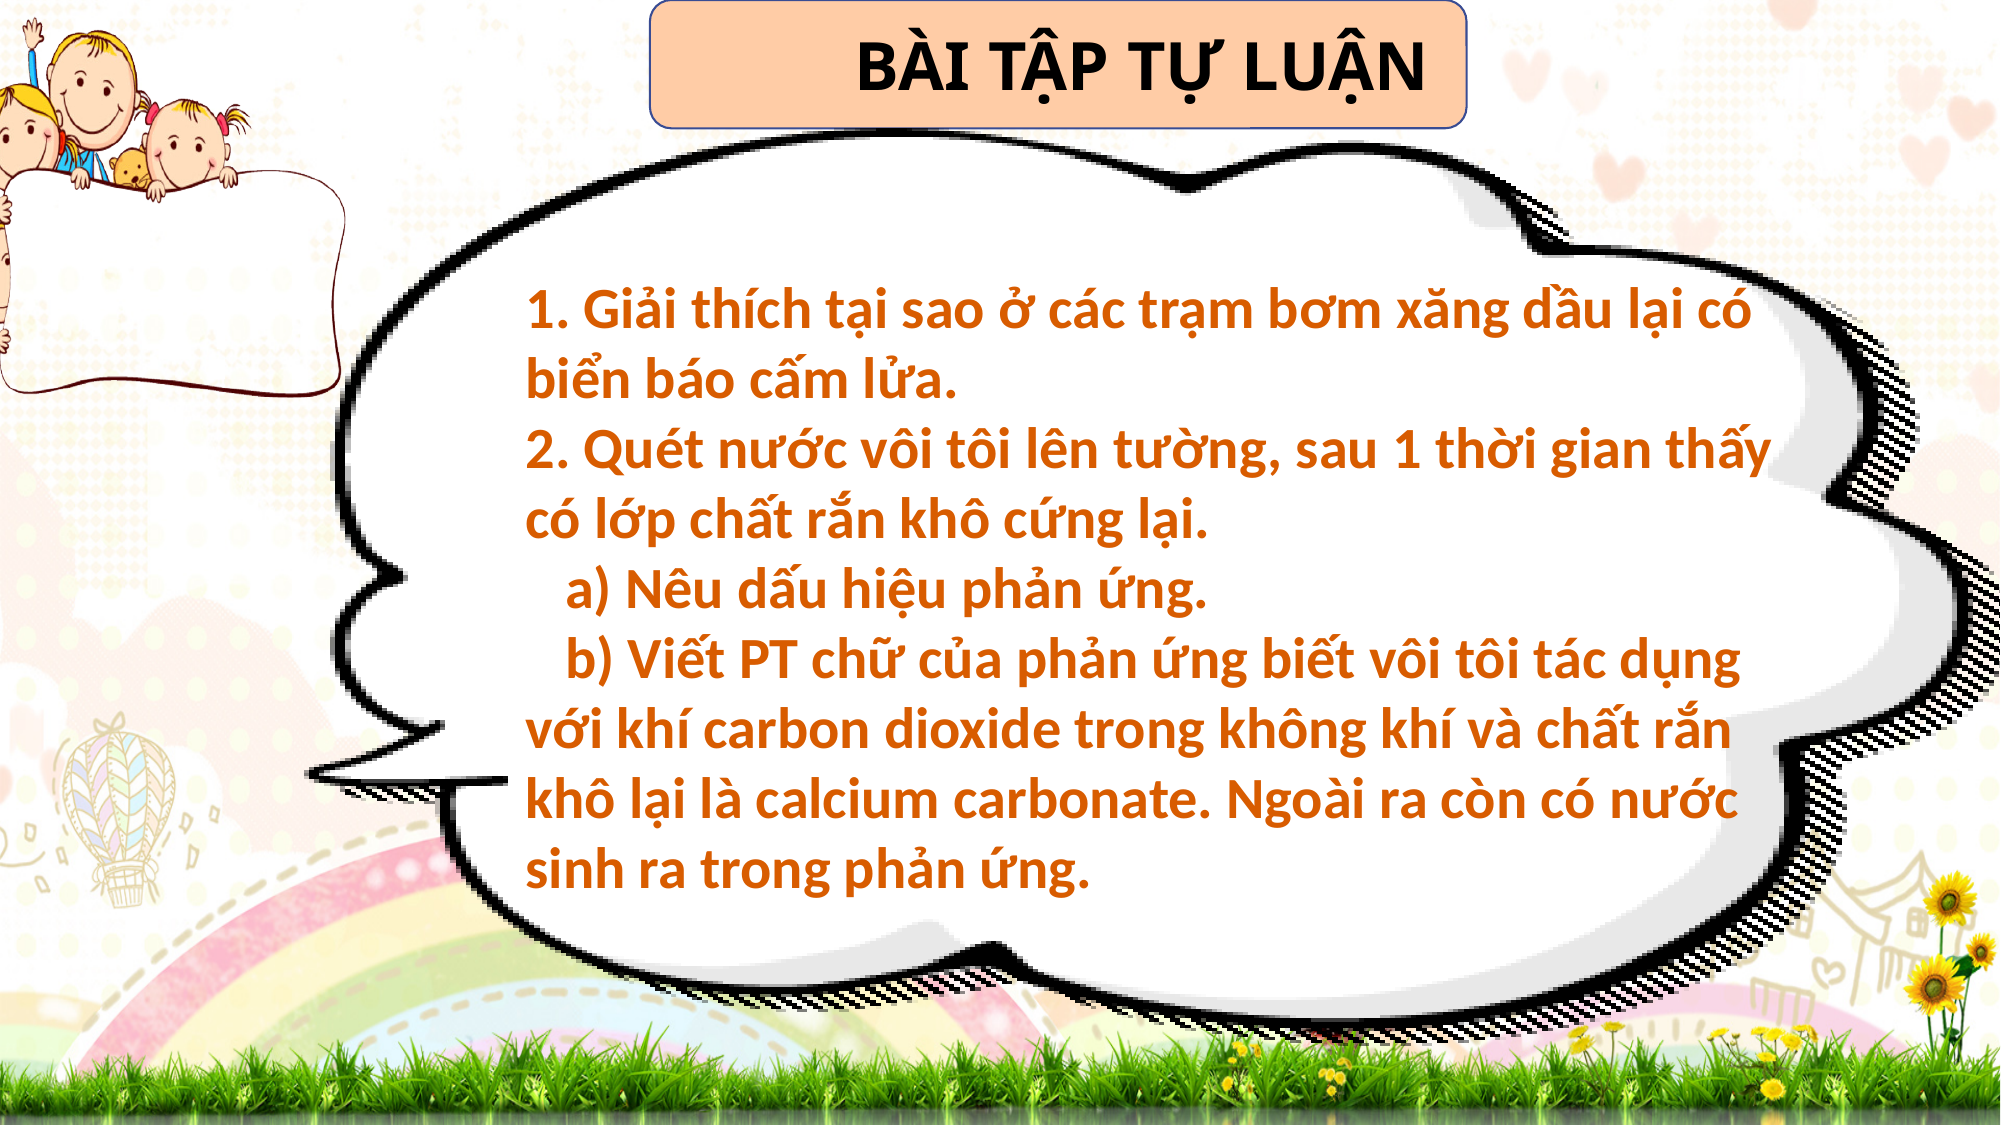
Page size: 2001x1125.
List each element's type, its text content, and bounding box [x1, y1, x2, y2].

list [0, 16, 346, 398]
text_box BÀI TẬP TỰ LUẬN [753, 16, 1529, 112]
picture [0, 0, 2001, 1125]
text_box [648, 0, 1467, 128]
